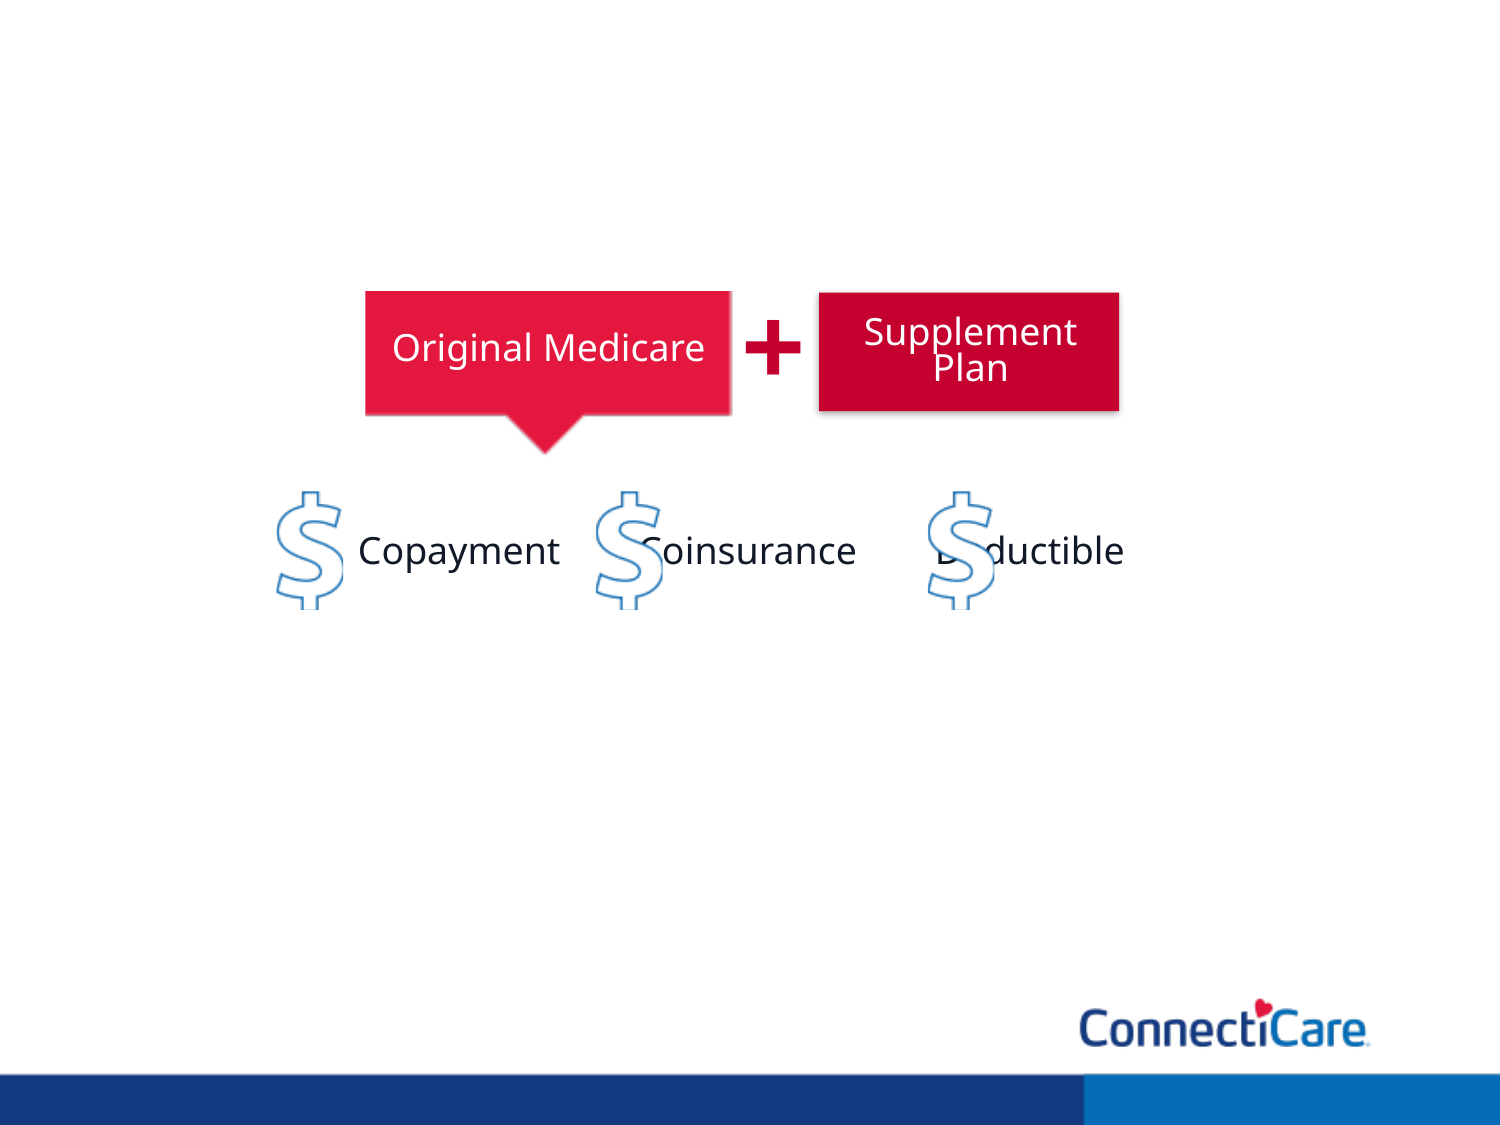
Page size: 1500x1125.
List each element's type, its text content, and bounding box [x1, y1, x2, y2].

picture [927, 490, 995, 610]
picture [595, 490, 663, 610]
text_box Copayment Coinsurance Deductible [667, 520, 922, 580]
text_box Supplement Plan [820, 259, 1122, 446]
text_box Copayment Coinsurance Deductible [999, 520, 1229, 580]
picture [365, 291, 741, 465]
text_box + [727, 267, 820, 417]
picture [276, 490, 344, 610]
text_box Copayment Coinsurance Deductible [348, 520, 590, 580]
